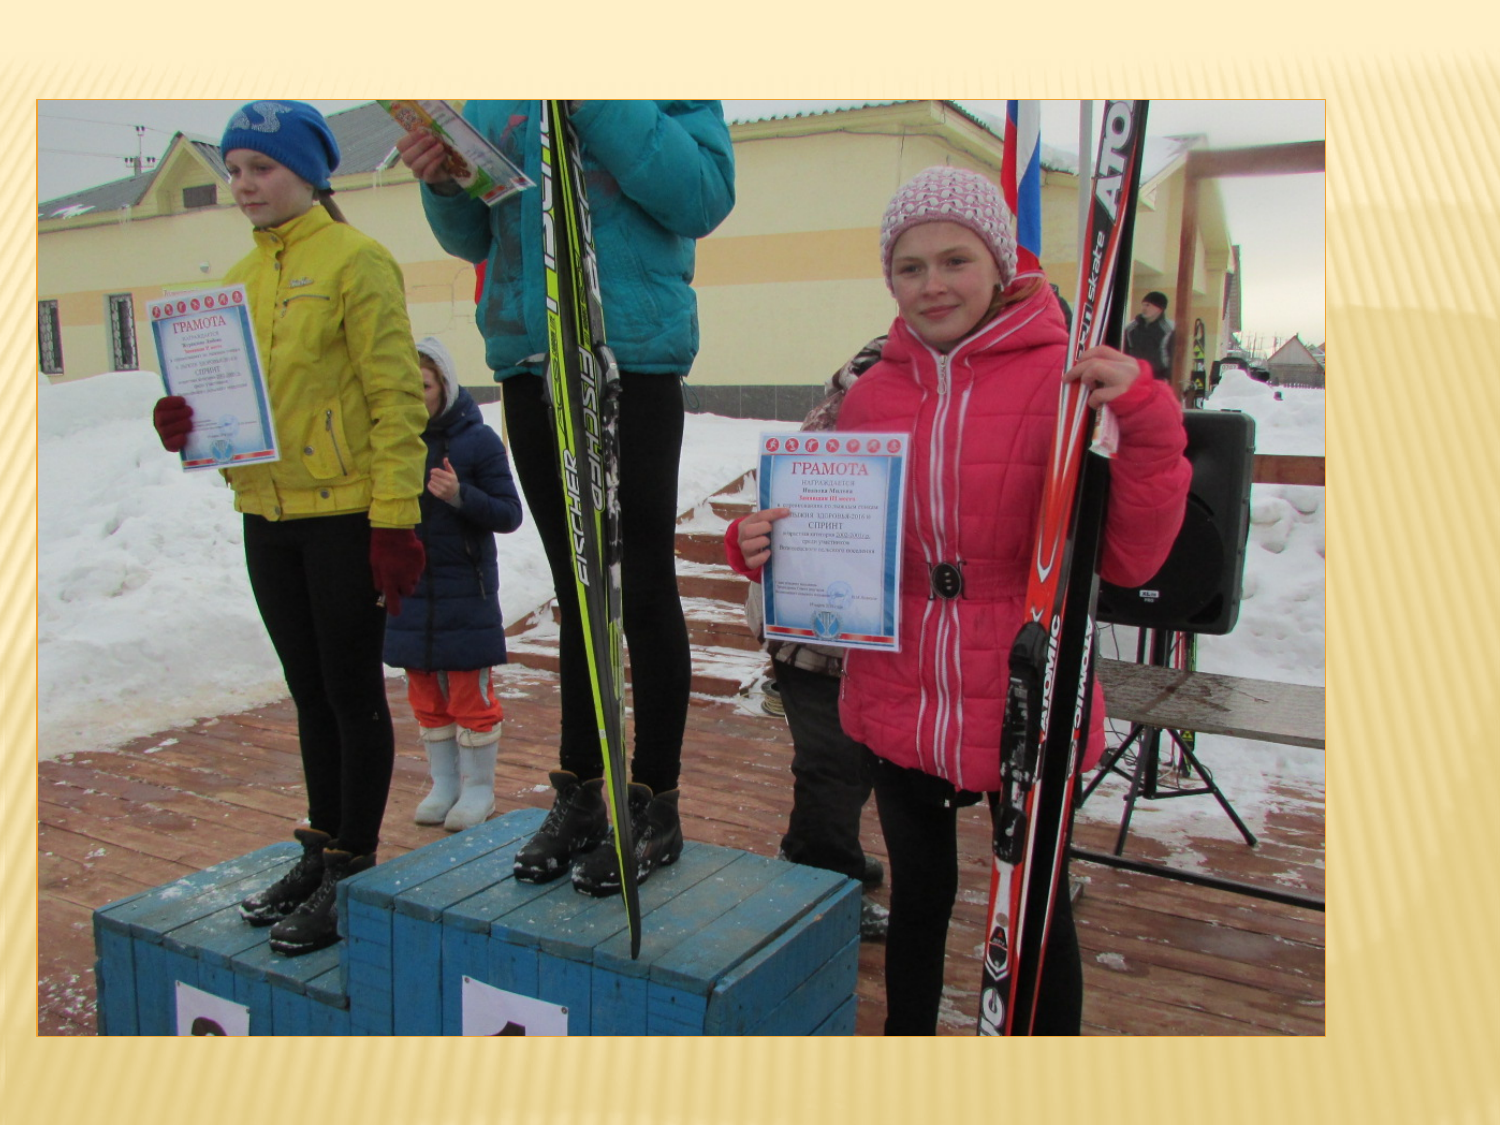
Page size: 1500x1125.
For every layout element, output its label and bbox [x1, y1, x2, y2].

picture [37, 99, 1326, 1037]
